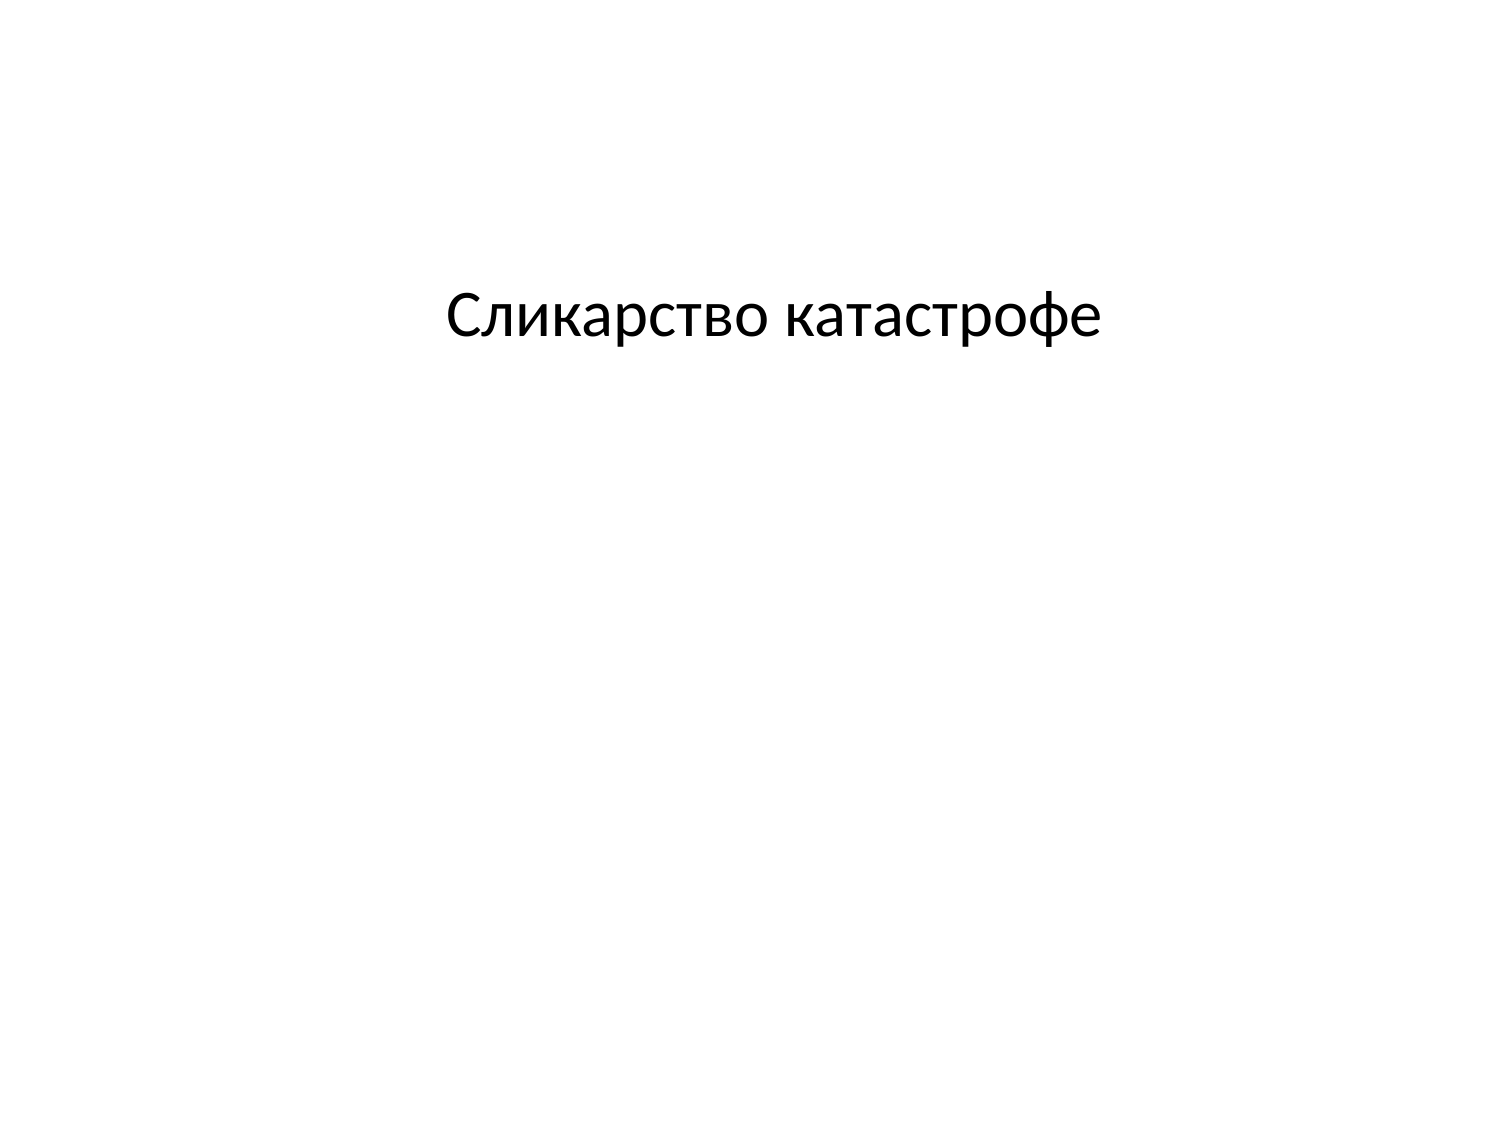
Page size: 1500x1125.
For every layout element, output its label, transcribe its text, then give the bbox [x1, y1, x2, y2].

list Сликарство катастрофе [75, 262, 1425, 1005]
